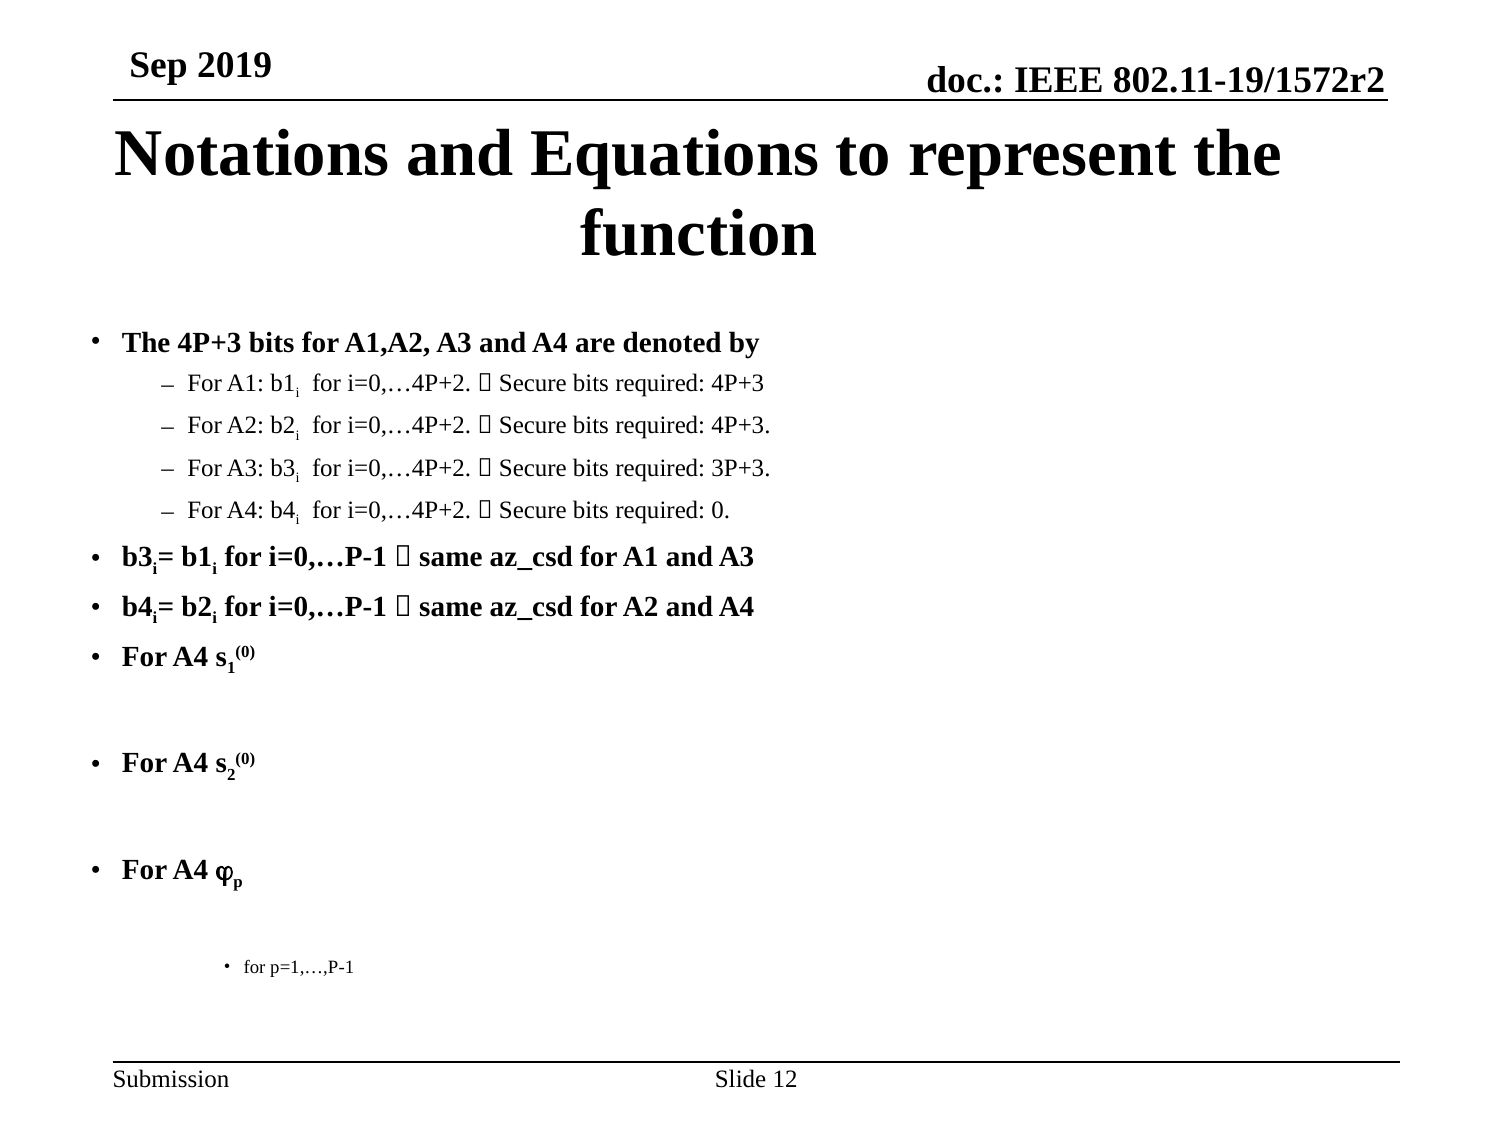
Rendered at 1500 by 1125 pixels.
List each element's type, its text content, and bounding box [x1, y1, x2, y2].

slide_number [114, 54, 323, 100]
slide_number Slide 12 [712, 1062, 800, 1093]
title Notations and Equations to represent the function [0, 162, 1399, 216]
